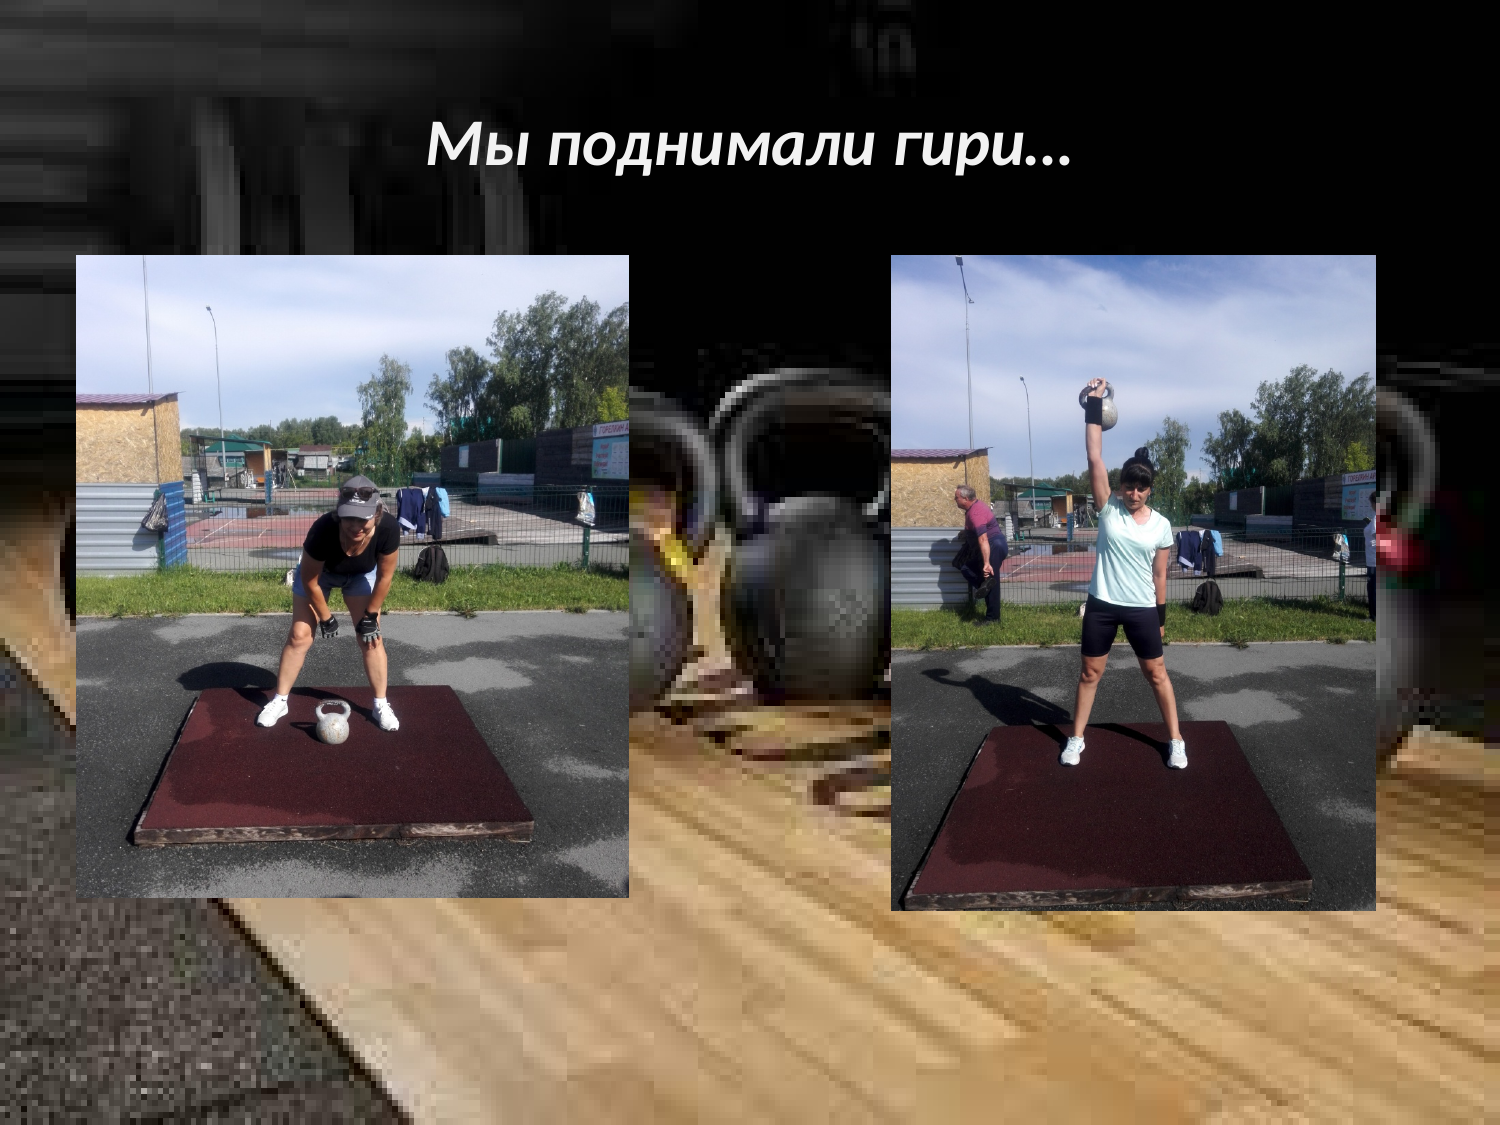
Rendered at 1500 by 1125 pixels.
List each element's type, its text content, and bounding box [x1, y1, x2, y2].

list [891, 255, 1377, 912]
picture [0, 0, 1500, 1125]
title Мы поднимали гири… [75, 45, 1425, 233]
